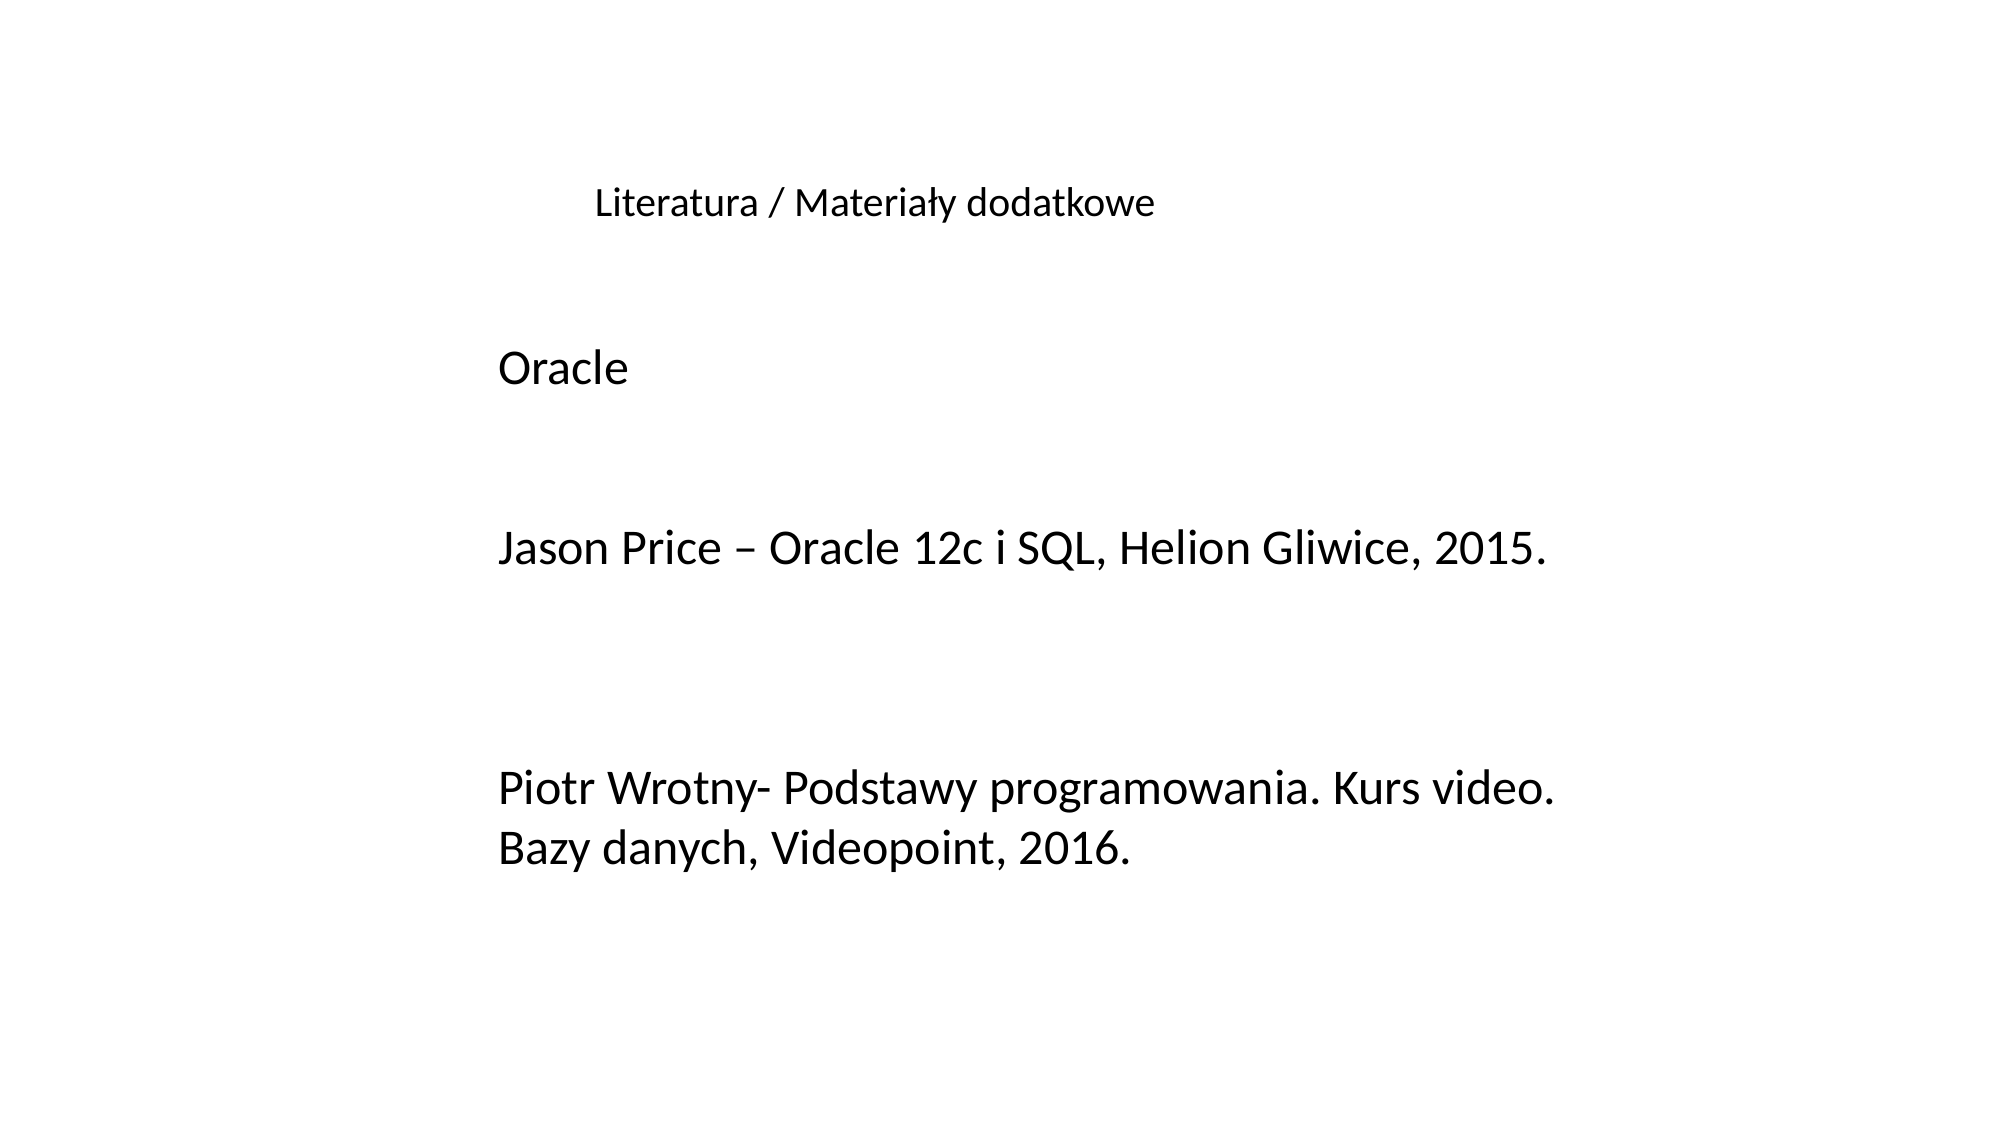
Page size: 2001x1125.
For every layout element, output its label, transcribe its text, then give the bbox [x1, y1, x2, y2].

text_box Literatura / Materiały dodatkowe [580, 167, 1181, 233]
text_box Oracle Jason Price – Oracle 12c i SQL, Helion Gliwice, 2015. Piotr Wrotny- Podstawy programowania. Kurs video. Bazy danych, Videopoint, 2016. [483, 327, 1583, 883]
